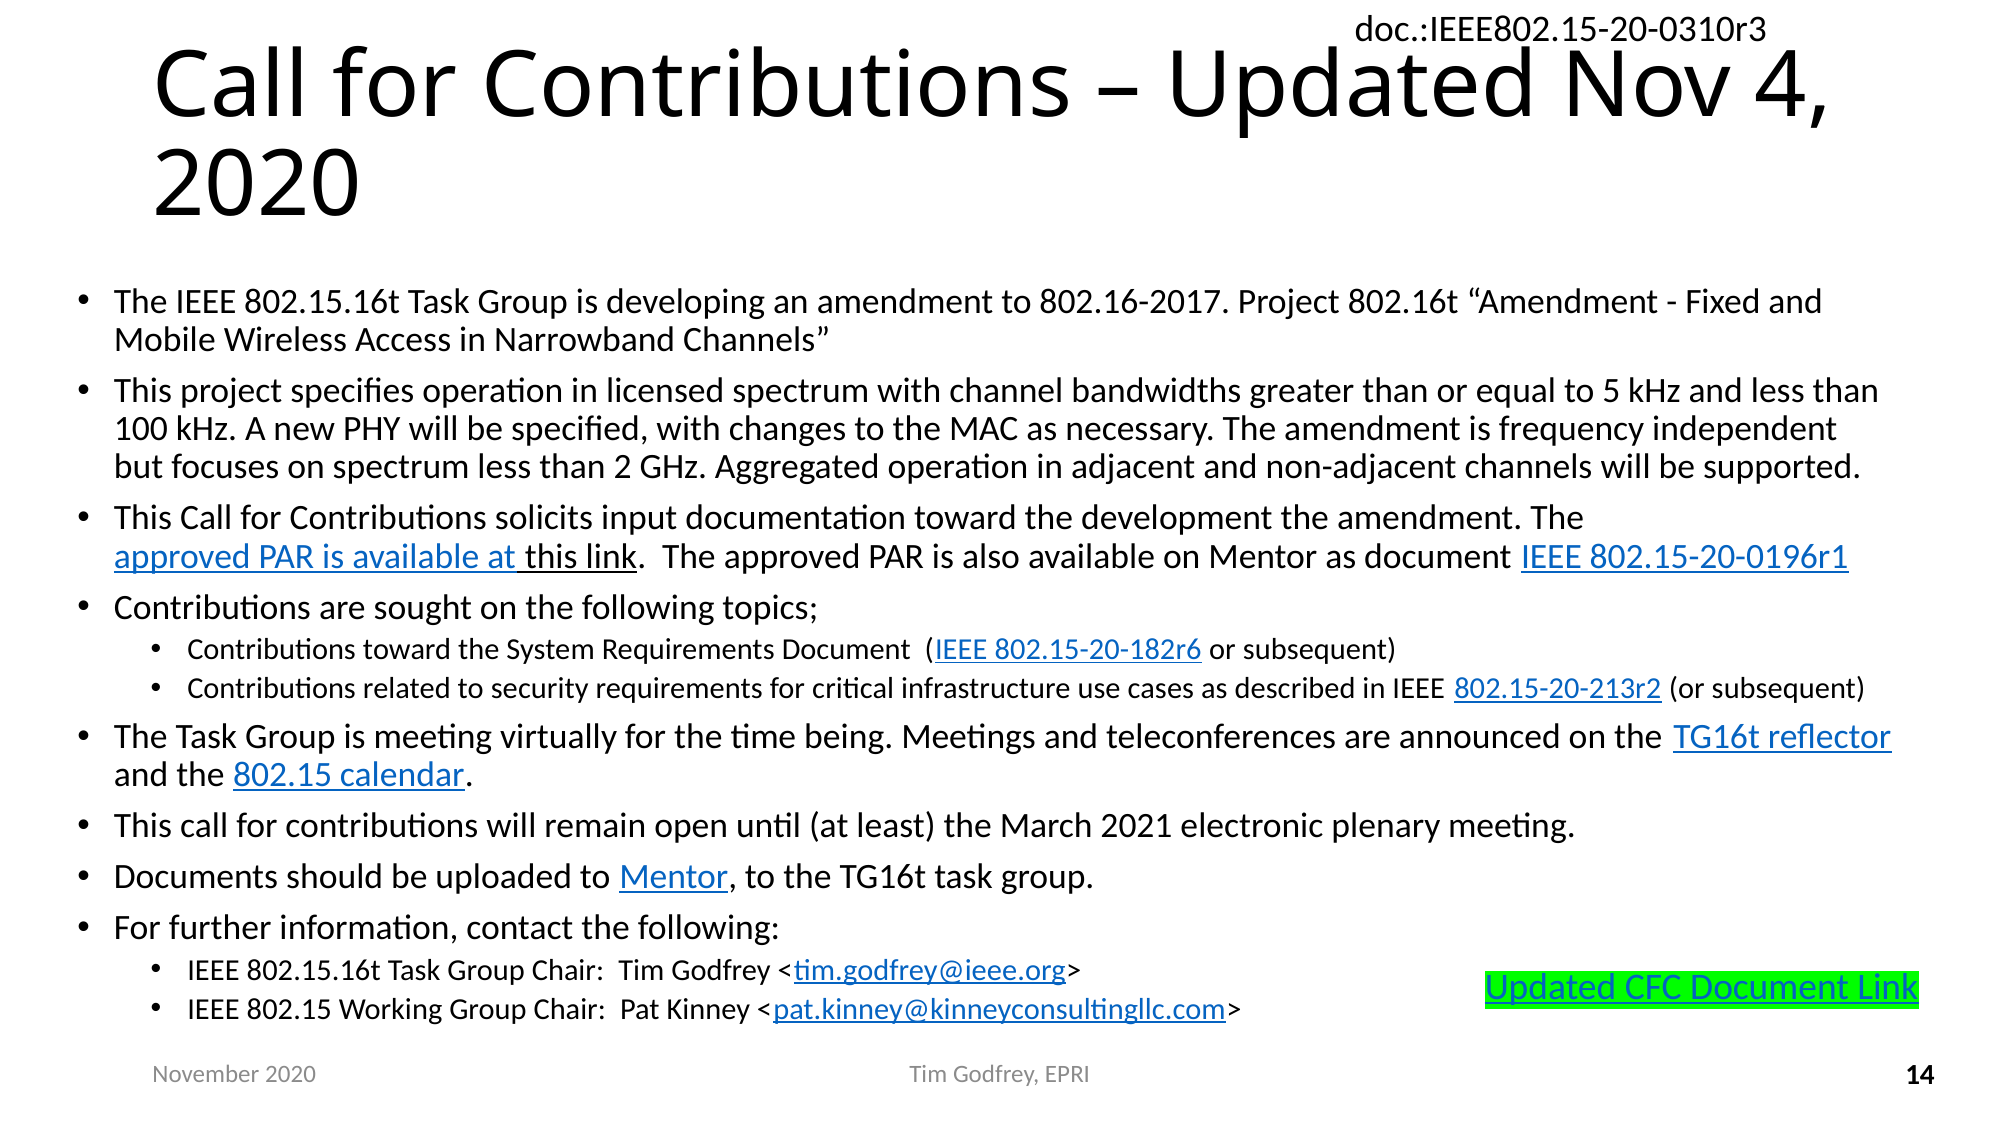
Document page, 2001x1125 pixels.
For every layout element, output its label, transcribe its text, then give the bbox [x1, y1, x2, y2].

list The IEEE 802.15.16t Task Group is developing an amendment to 802.16-2017. Project 802.16t “Amendment - Fixed and Mobile Wireless Access in Narrowband Channels” This project specifies operation in licensed spectrum with channel bandwidths greater than or equal to 5 kHz and less than 100 kHz. A new PHY will be specified, with changes to the MAC as necessary. The amendment is frequency independent but focuses on spectrum less than 2 GHz. Aggregated operation in adjacent and non-adjacent channels will be supported. This Call for Contributions solicits input documentation toward the development the amendment. The approved PAR is available at this link. The approved PAR is also available on Mentor as document IEEE 802.15-20-0196r1 Contributions are sought on the following topics; Contributions toward the System Requirements Document (IEEE 802.15-20-182r6 or subsequent) Contributions related to security requirements for critical infrastructure use cases as described in IEEE 802.15-20-213r2 (or subsequent) The Task Group is meeting virtually for the time being. Meetings and teleconferences are announced on the TG16t reflector and the 802.15 calendar. This call for contributions will remain open until (at least) the March 2021 electronic plenary meeting. Documents should be uploaded to Mentor, to the TG16t task group. For further information, contact the following: IEEE 802.15.16t Task Group Chair: Tim Godfrey <tim.godfrey@ieee.org> IEEE 802.15 Working Group Chair: Pat Kinney <pat.kinney@kinneyconsultingllc.com> [62, 275, 1913, 1075]
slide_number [137, 1042, 588, 1103]
footer Tim Godfrey, EPRI [662, 1042, 1338, 1103]
text_box Updated CFC Document Link [1470, 954, 1934, 1015]
title Call for Contributions – Updated Nov 4, 2020 [137, 59, 1863, 213]
slide_number 14 [1462, 1042, 1950, 1103]
